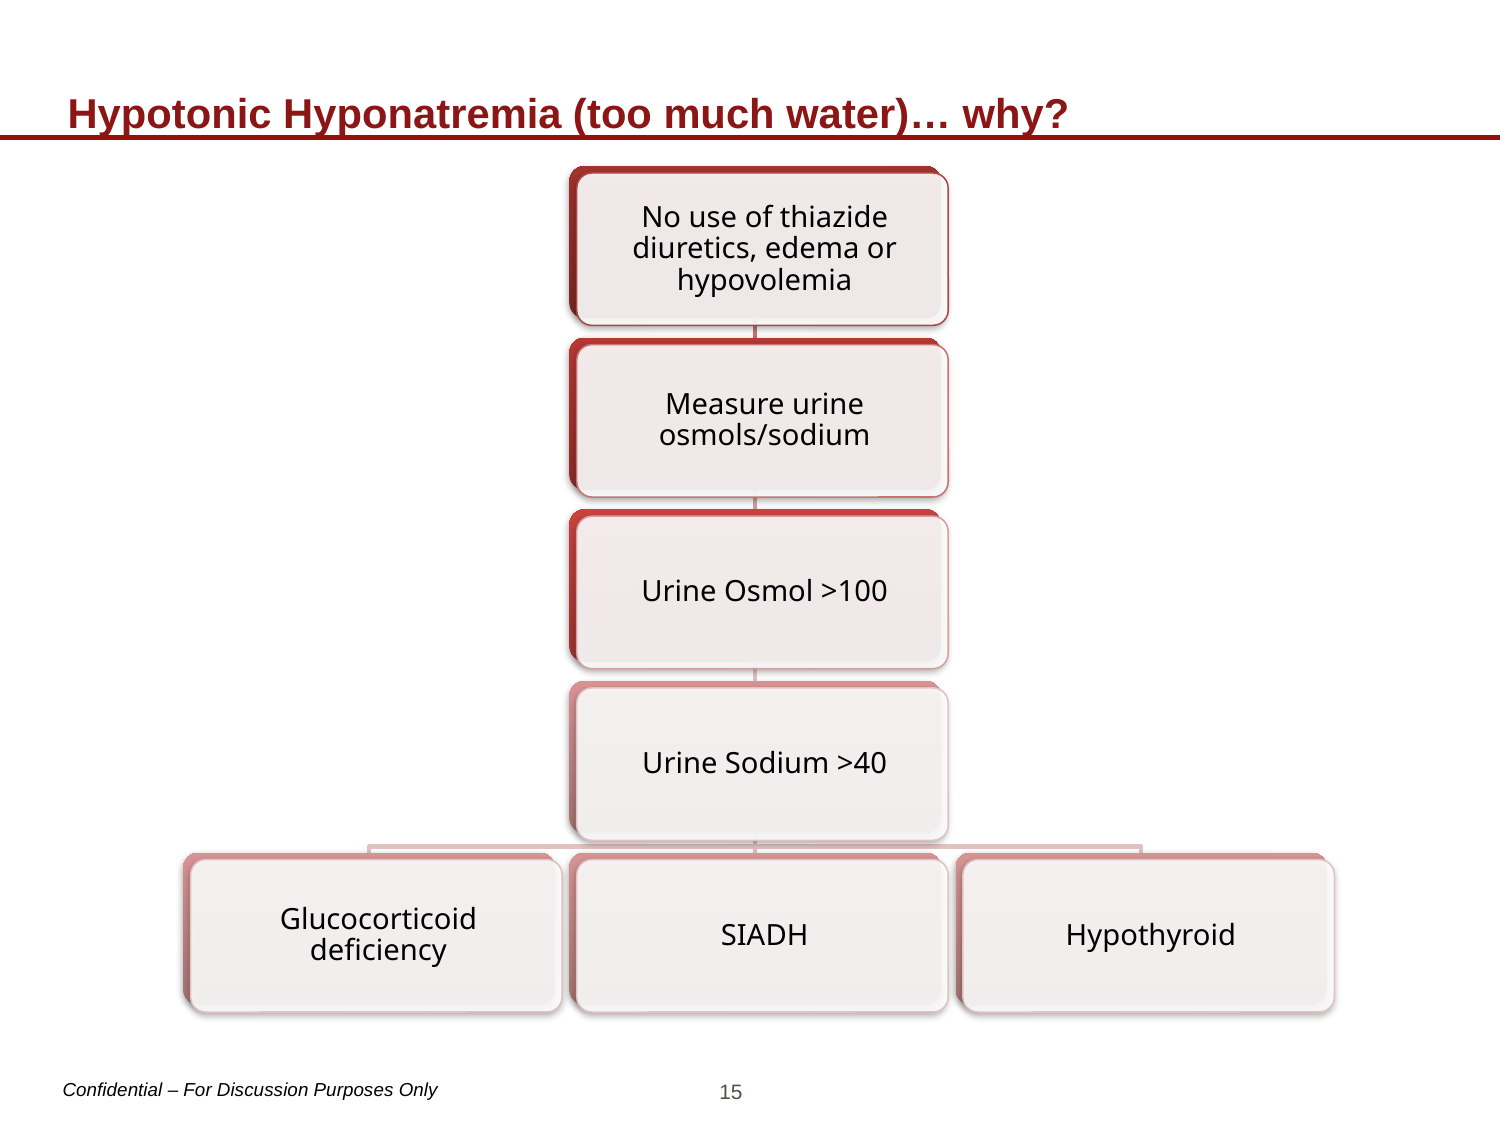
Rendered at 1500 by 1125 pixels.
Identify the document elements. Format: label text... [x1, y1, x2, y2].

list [68, 165, 1450, 1013]
title Hypotonic Hyponatremia (too much water)… why? [67, 50, 1443, 137]
slide_number 15 [648, 1070, 819, 1100]
